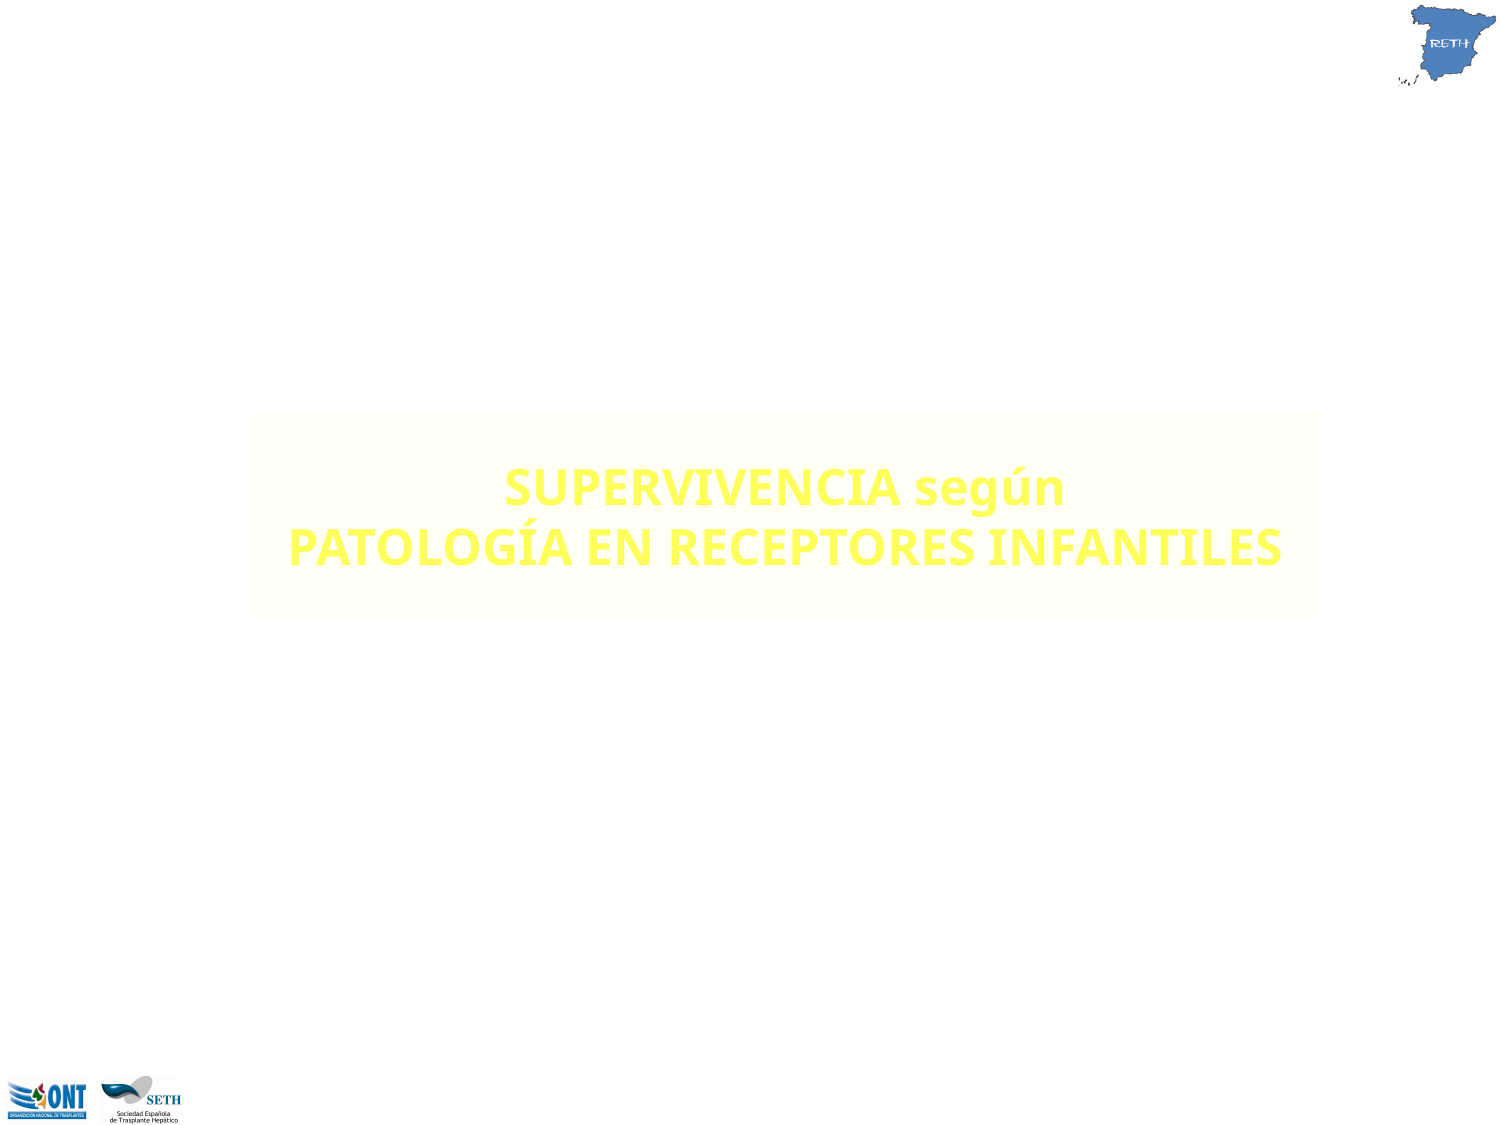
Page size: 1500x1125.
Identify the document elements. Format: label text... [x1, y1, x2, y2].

text_box SUPERVIVENCIA según PATOLOGÍA EN RECEPTORES INFANTILES [253, 412, 1317, 619]
picture [6, 1075, 89, 1125]
picture [1397, 5, 1497, 89]
